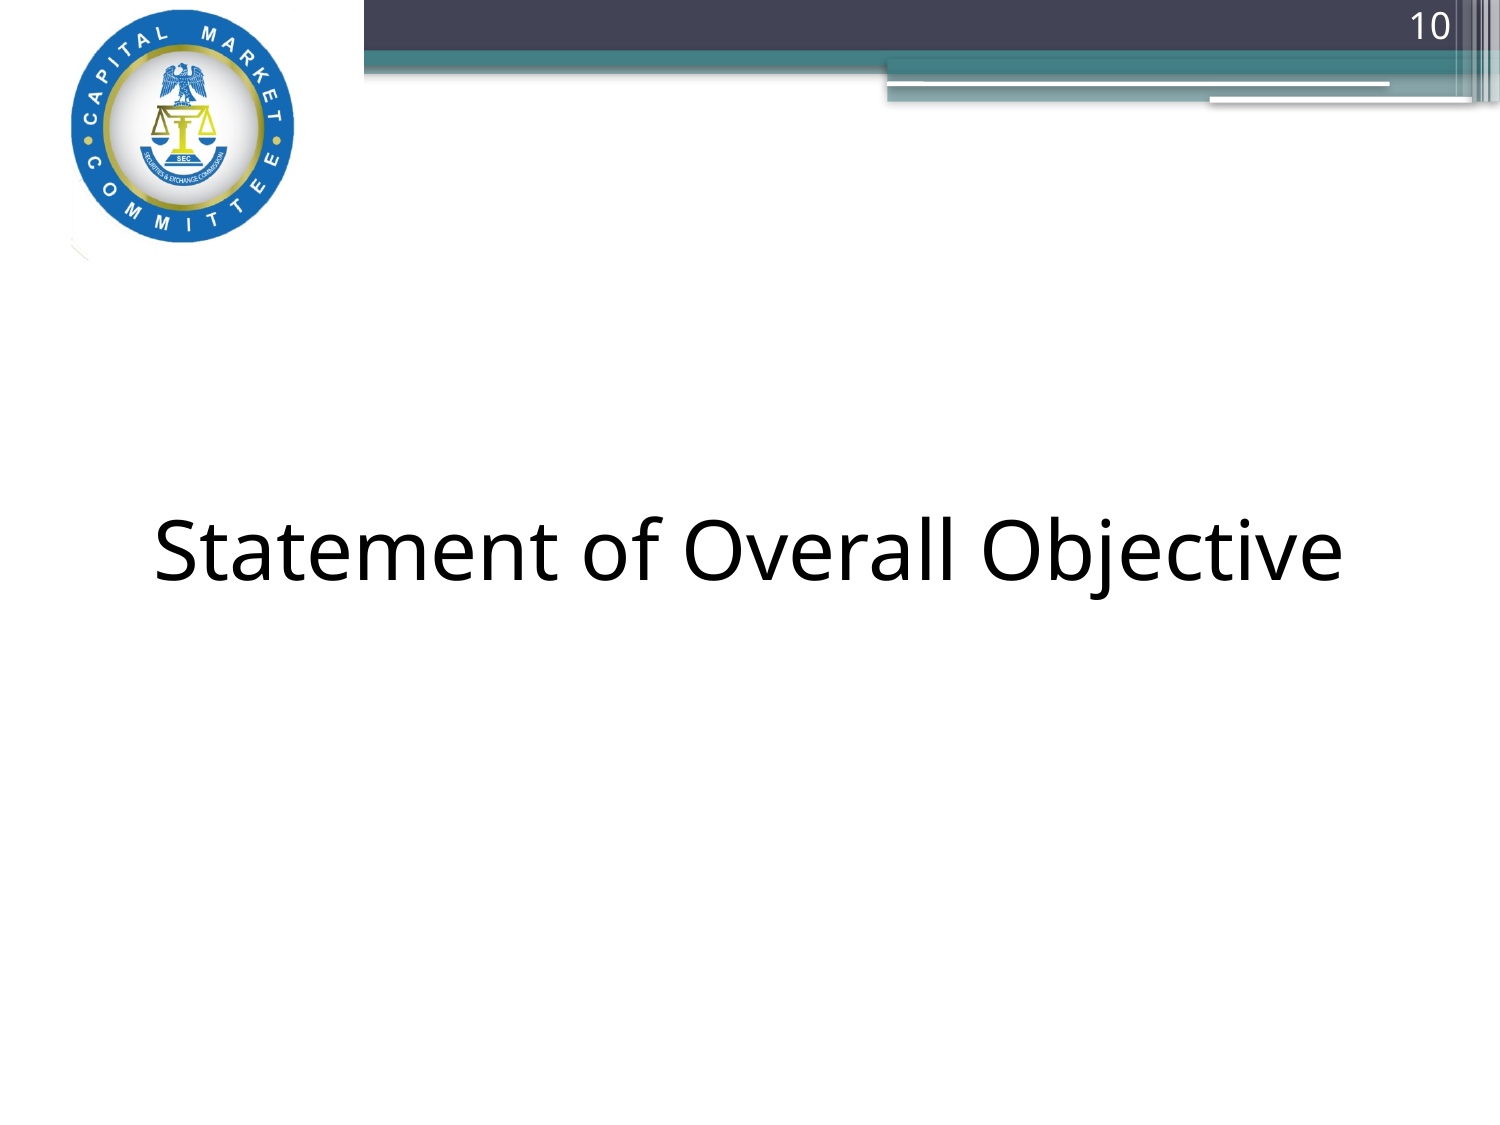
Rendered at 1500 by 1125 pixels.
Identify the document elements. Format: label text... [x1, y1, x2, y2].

slide_number 10 [1341, 0, 1466, 61]
title Statement of Overall Objective [75, 45, 1425, 1050]
picture [0, 0, 364, 267]
